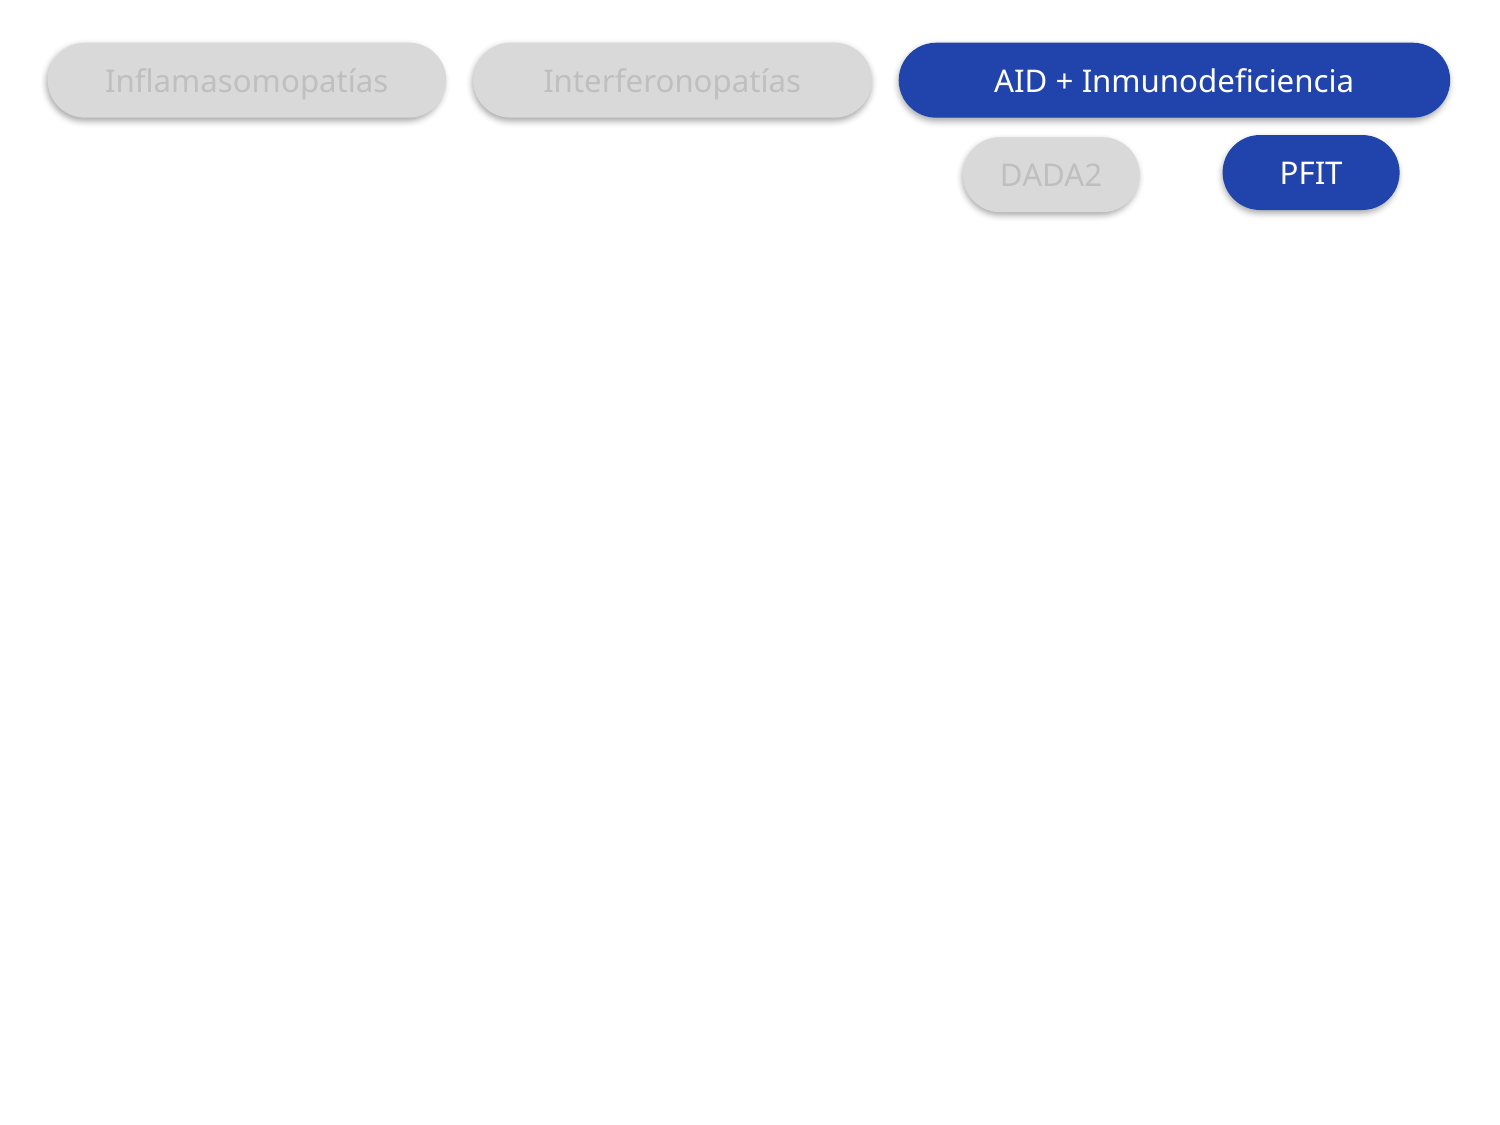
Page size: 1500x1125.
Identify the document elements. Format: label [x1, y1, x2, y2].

text_box [1222, 134, 1400, 211]
text_box [47, 42, 447, 118]
text_box [472, 42, 873, 118]
text_box [962, 136, 1141, 213]
text_box [898, 42, 1451, 118]
